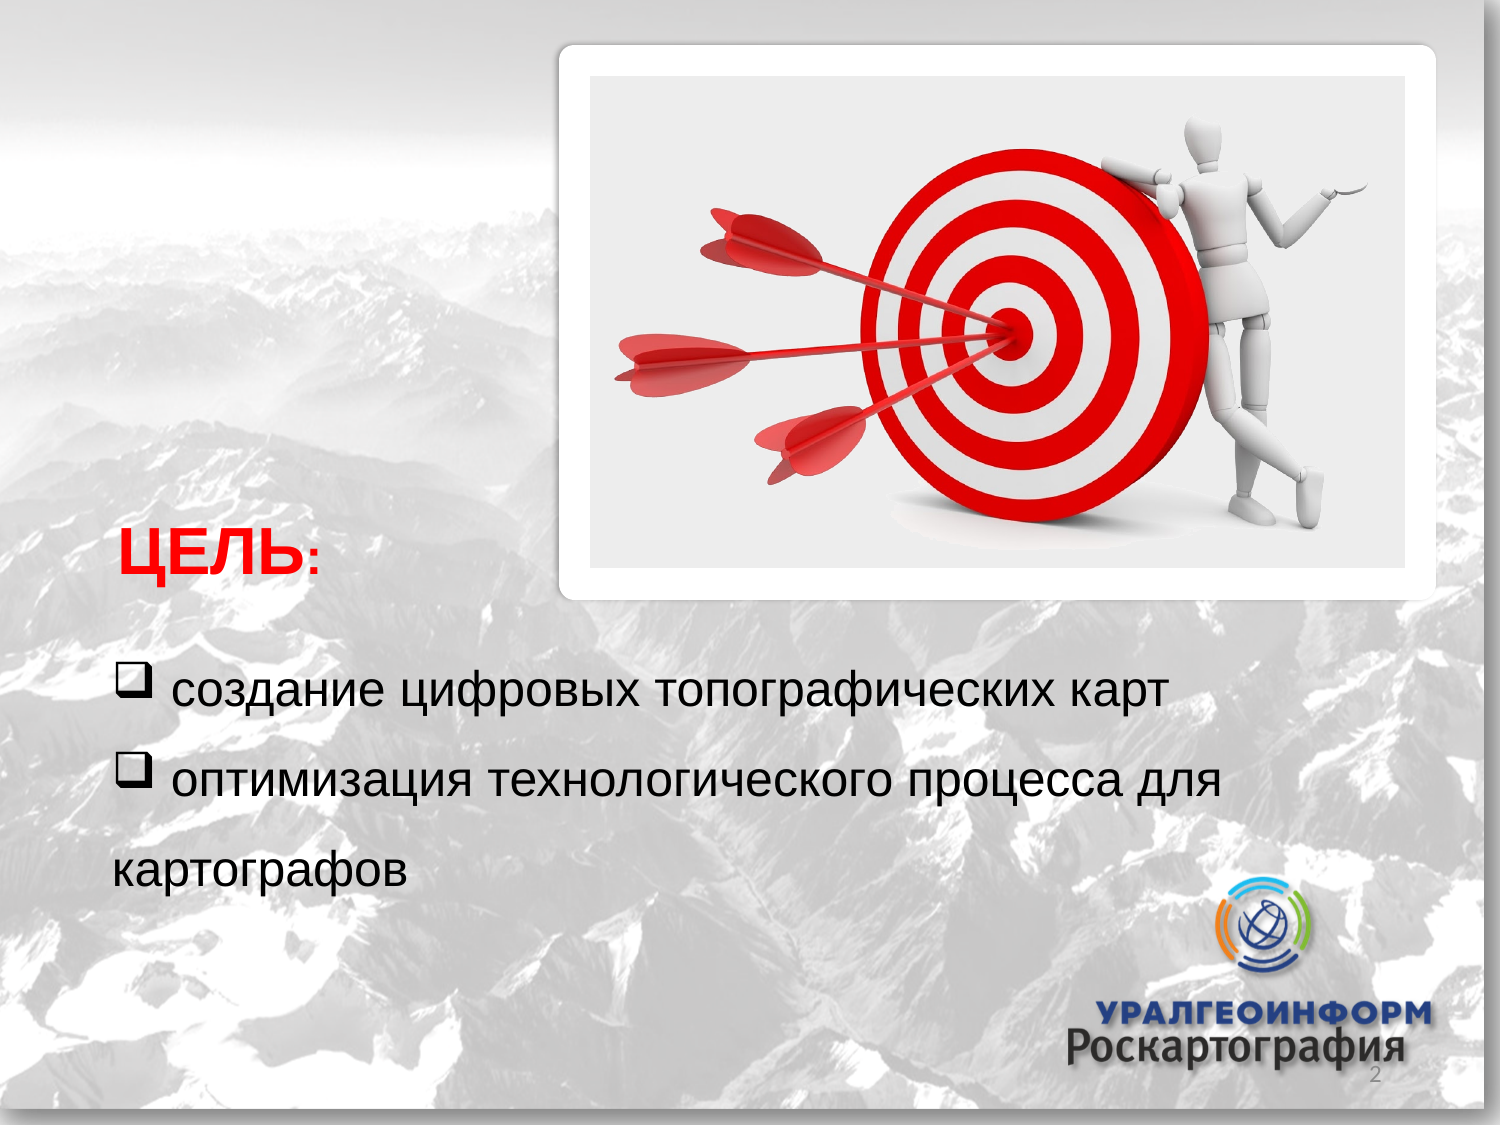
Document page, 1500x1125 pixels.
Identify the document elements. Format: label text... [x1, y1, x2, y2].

picture [0, 0, 1500, 1125]
text_box создание цифровых топографических карт оптимизация технологического процесса для картографов [97, 619, 1424, 905]
text_box ЦЕЛЬ: [102, 500, 405, 595]
slide_number 2 [1059, 1042, 1397, 1103]
